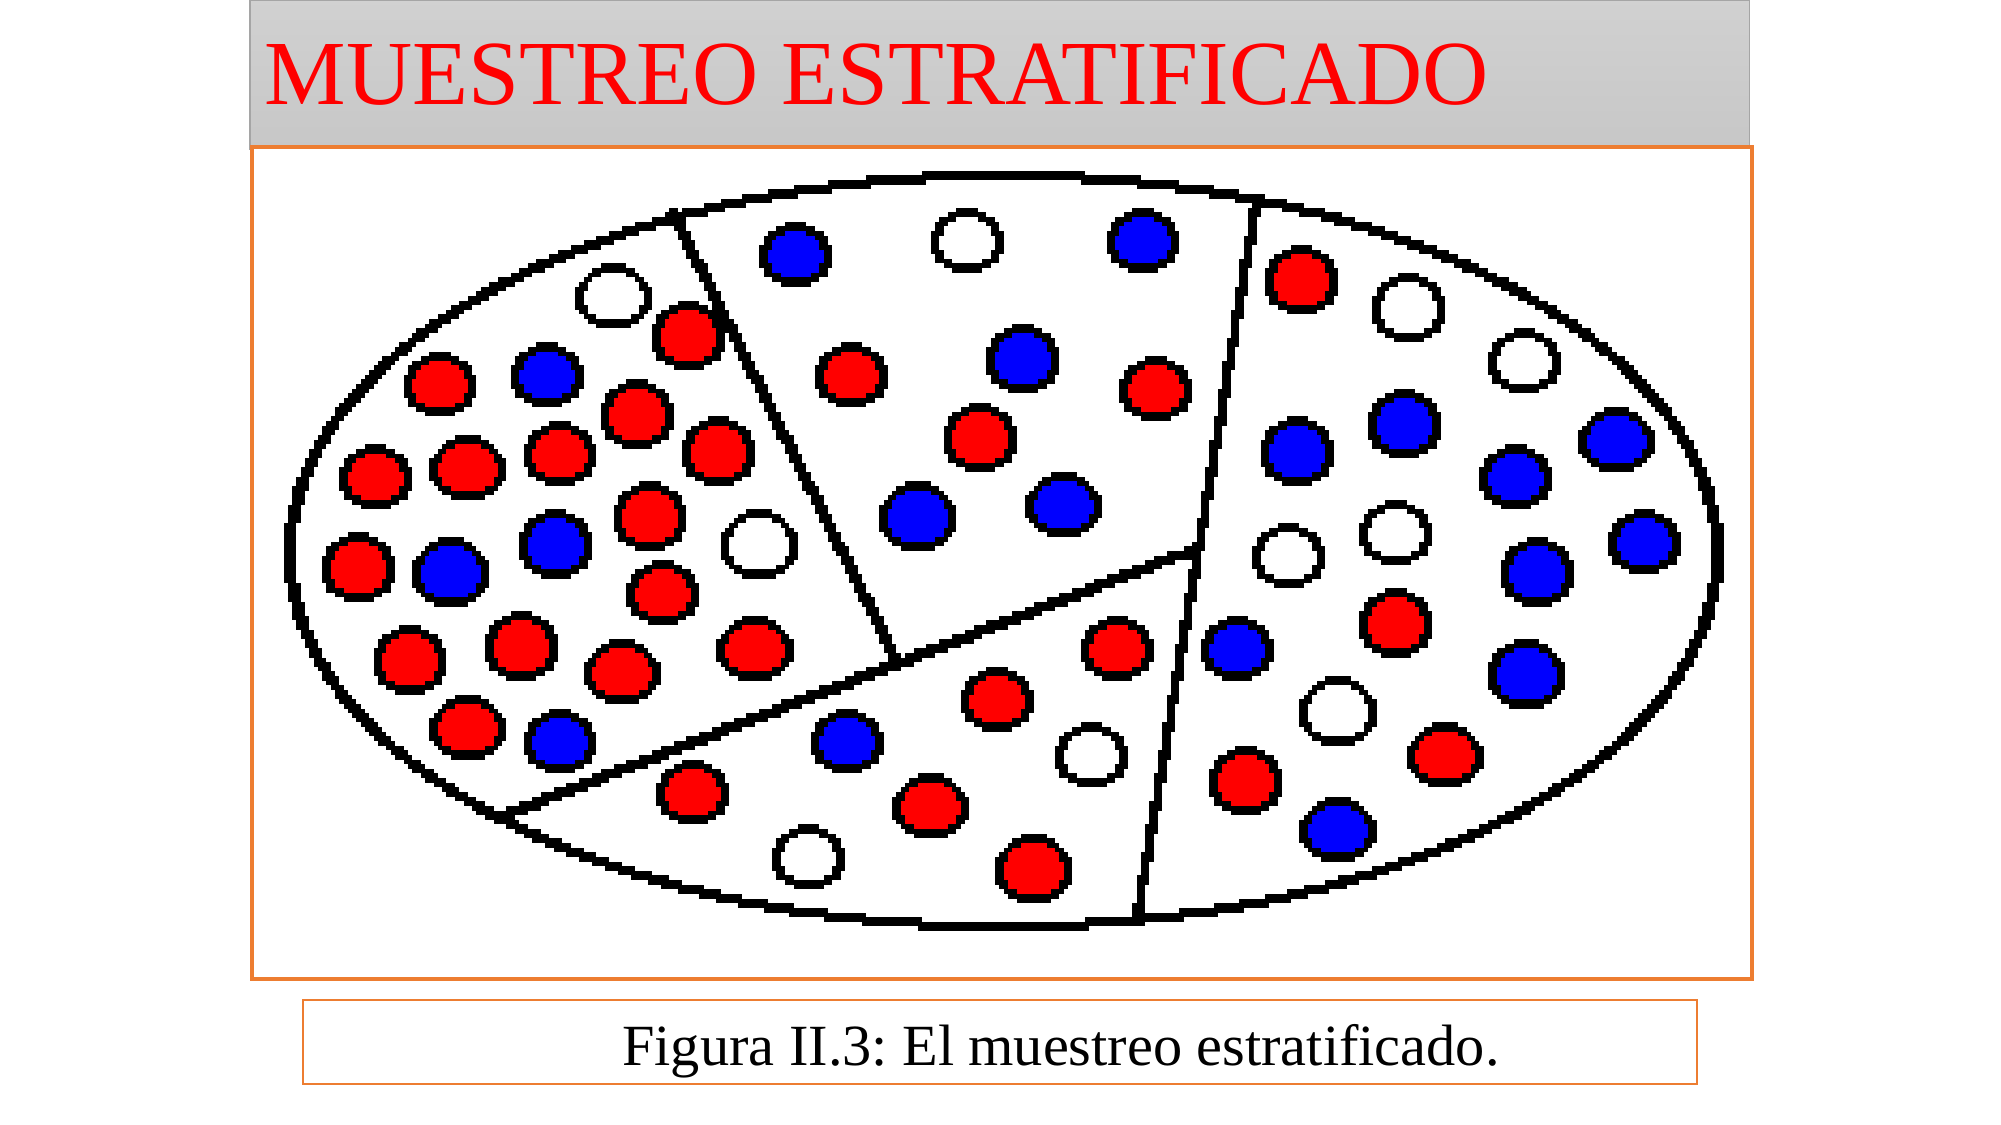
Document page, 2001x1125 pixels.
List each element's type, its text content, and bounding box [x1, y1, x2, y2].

title MUESTREO ESTRATIFICADO [249, 0, 1750, 150]
picture [254, 149, 1750, 978]
text_box Figura II.3: El muestreo estratificado. [302, 999, 1698, 1085]
